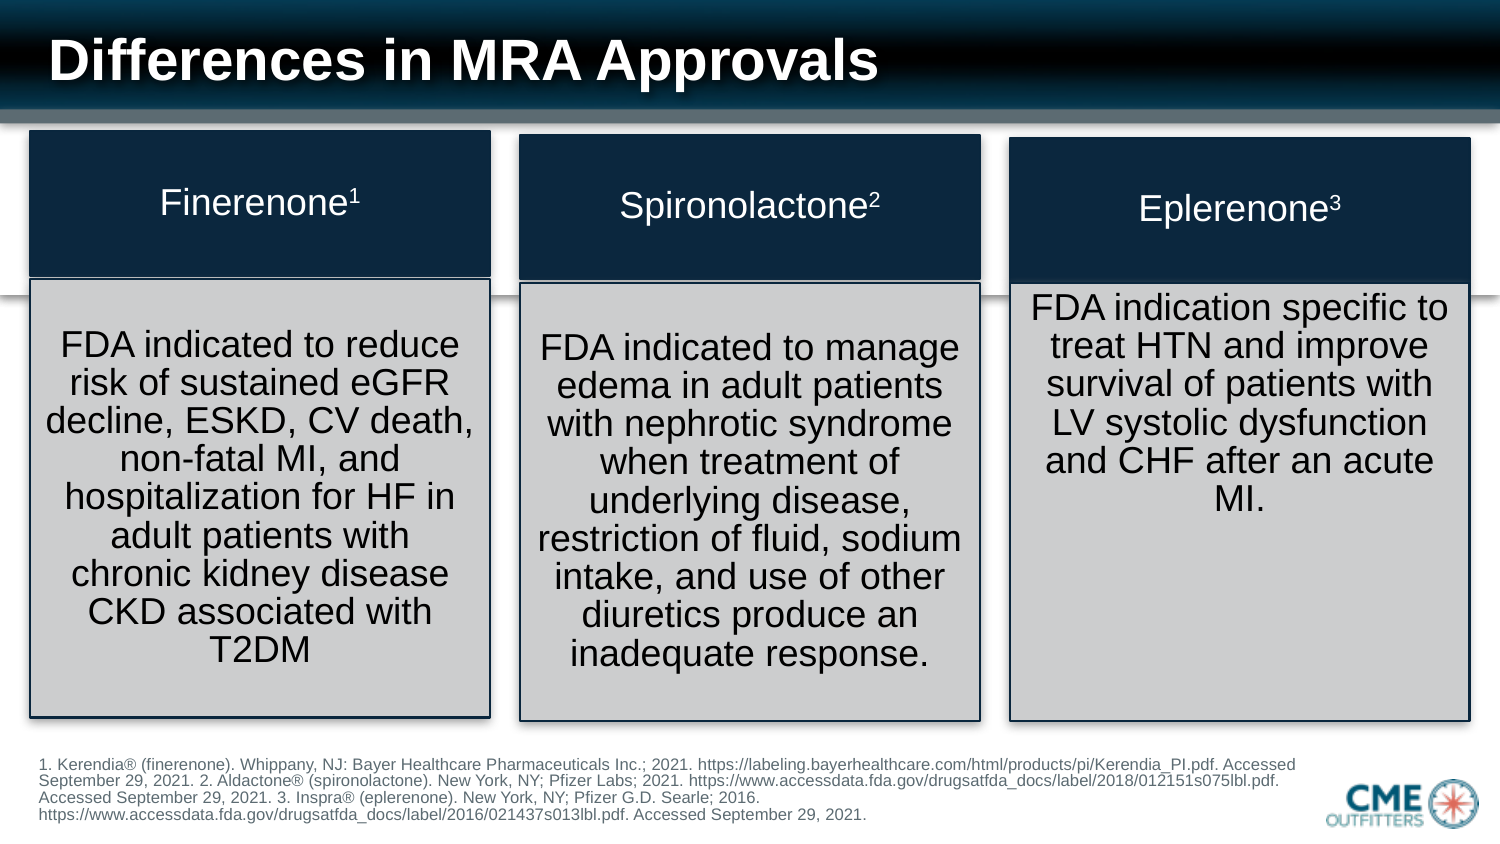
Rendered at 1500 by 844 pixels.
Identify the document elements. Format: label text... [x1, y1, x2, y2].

text_box FDA indicated to manage edema in adult patients with nephrotic syndrome when treatment of underlying disease, restriction of fluid, sodium intake, and use of other diuretics produce an inadequate response. [519, 282, 981, 722]
picture [1326, 779, 1479, 829]
text_box Finerenone1 [29, 130, 491, 277]
title Differences in MRA Approvals [48, 25, 1451, 101]
picture [0, 24, 1500, 88]
picture [0, 105, 1500, 109]
text_box FDA indication specific to treat HTN and improve survival of patients with LV systolic dysfunction and CHF after an acute MI. [1009, 282, 1471, 722]
text_box Spironolactone2 [519, 134, 981, 280]
text_box FDA indicated to reduce risk of sustained eGFR decline, ESKD, CV death, non-fatal MI, and hospitalization for HF in adult patients with chronic kidney disease CKD associated with T2DM [29, 278, 491, 719]
text_box Eplerenone3 [1009, 137, 1471, 282]
list 1. Kerendia® (finerenone). Whippany, NJ: Bayer Healthcare Pharmaceuticals Inc.; 2021. https://labeling.bayerhealthcare.com/html/products/pi/Kerendia_PI.pdf. Accessed September 29, 2021. 2. Aldactone® (spironolactone). New York, NY; Pfizer Labs; 2021. https://www.accessdata.fda.gov/drugsatfda_docs/label/2018/012151s075lbl.pdf. Accessed September 29, 2021. 3. Inspra® (eplerenone). New York, NY; Pfizer G.D. Searle; 2016. https://www.accessdata.fda.gov/drugsatfda_docs/label/2016/021437s013lbl.pdf. Accessed September 29, 2021. [0, 802, 1323, 844]
